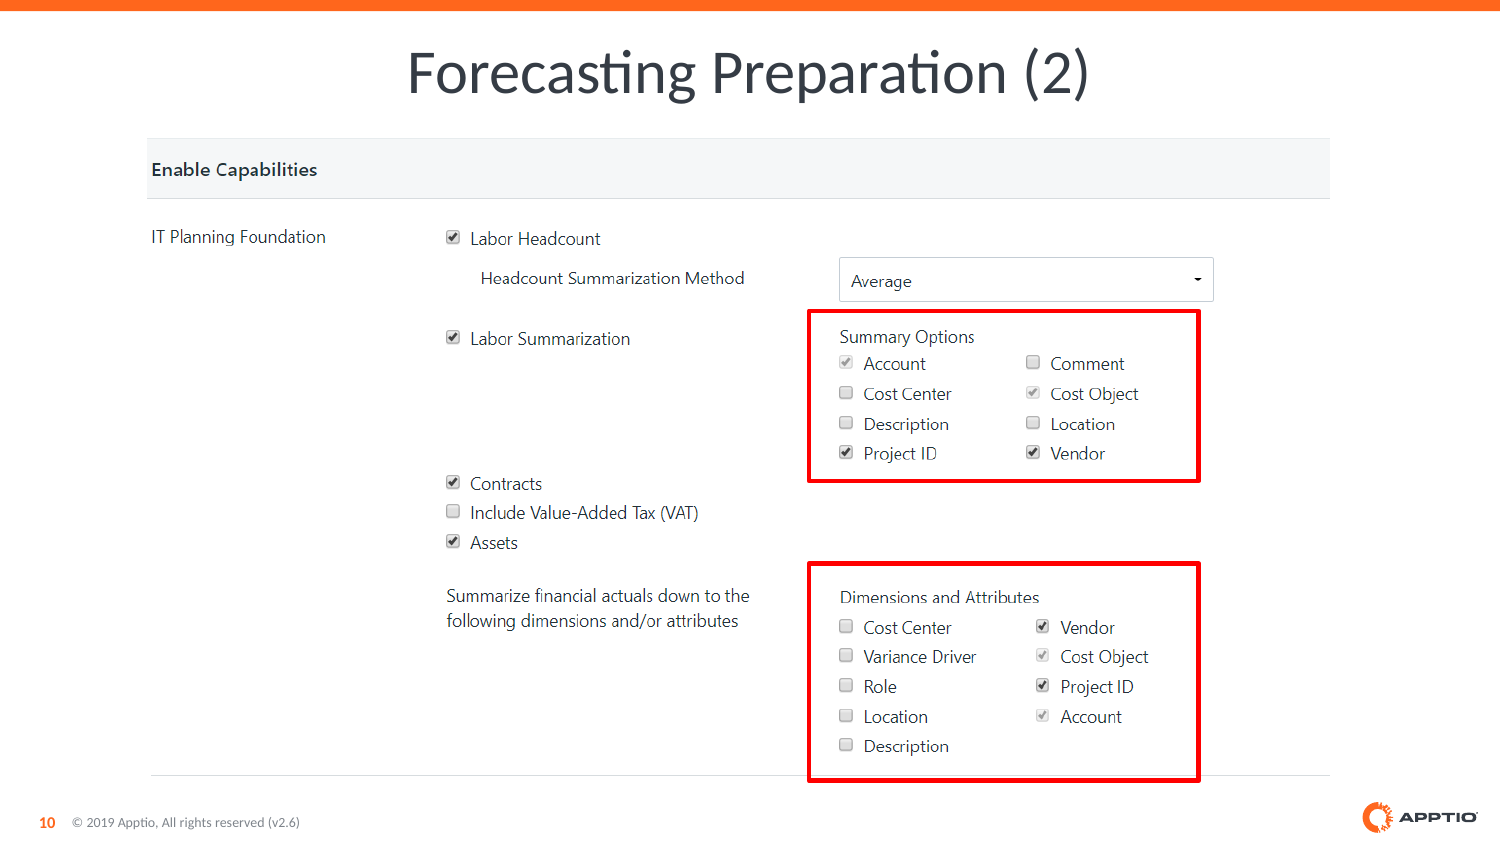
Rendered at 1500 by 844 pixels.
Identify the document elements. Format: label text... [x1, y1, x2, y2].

title Forecasting Preparation (2) [75, 1, 1425, 150]
picture [147, 138, 1330, 782]
